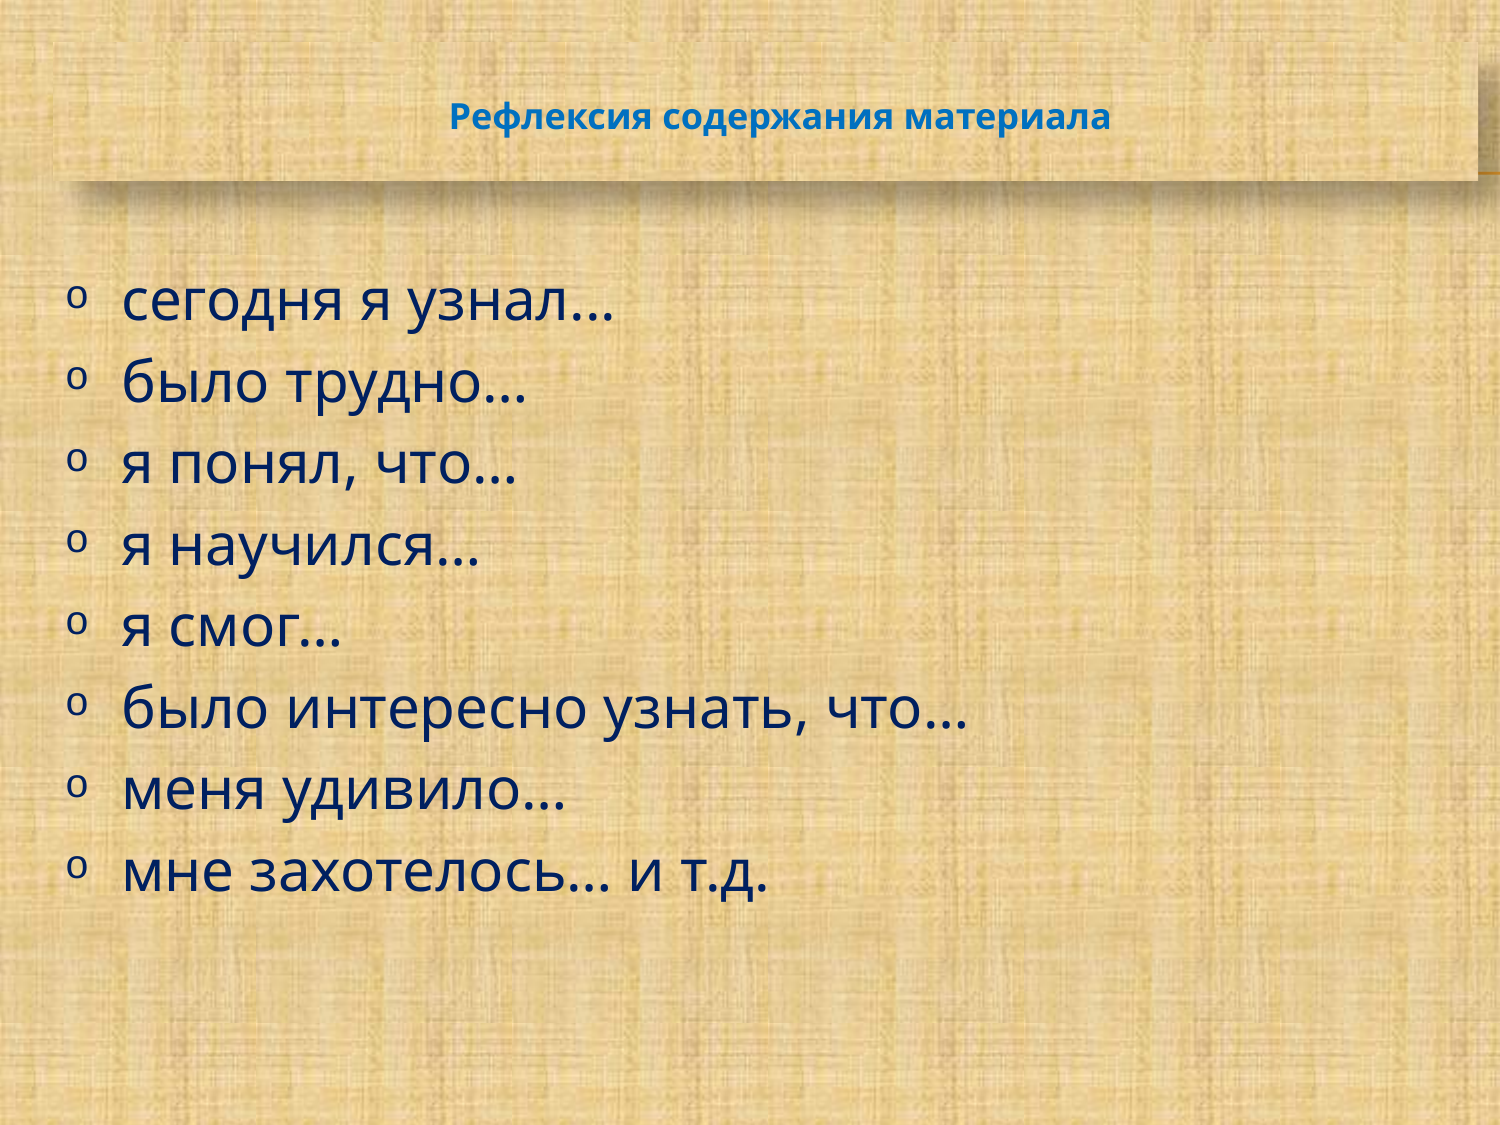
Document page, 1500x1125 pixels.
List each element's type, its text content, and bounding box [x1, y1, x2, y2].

list сегодня я узнал... было трудно… я понял, что… я научился… я смог… было интересно узнать, что… меня удивило… мне захотелось… и т.д. [50, 254, 1475, 998]
picture [0, 0, 1500, 1125]
title Рефлексия содержания материала [53, 42, 1479, 181]
